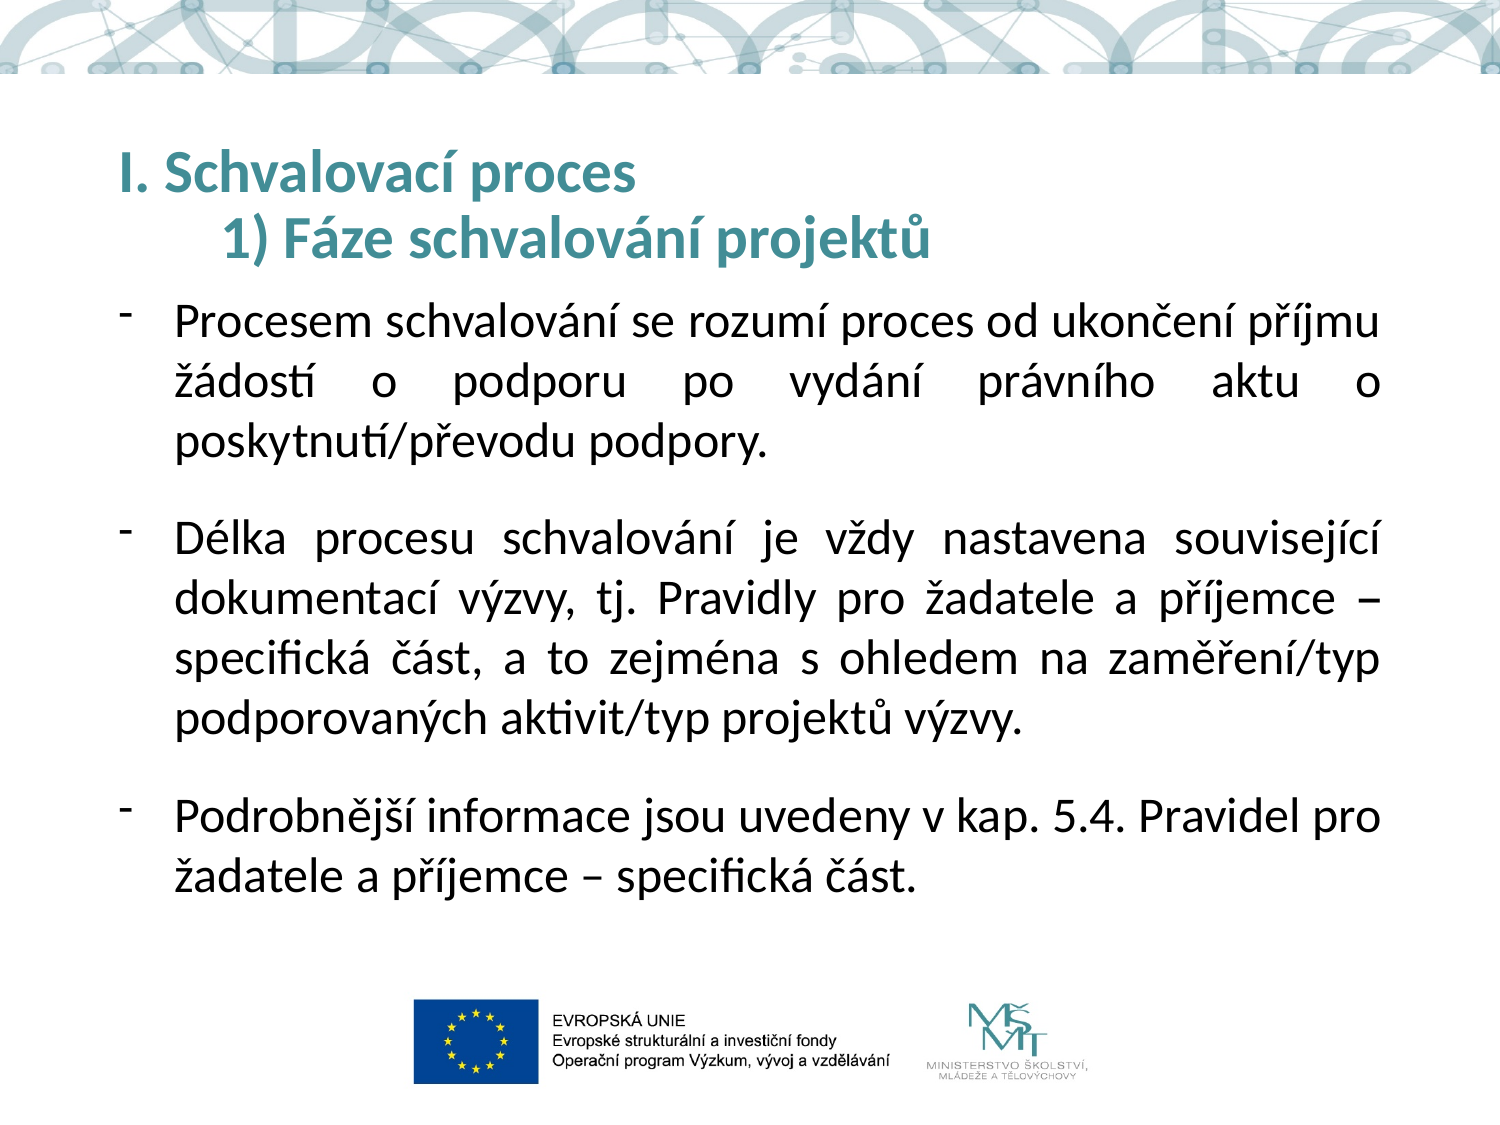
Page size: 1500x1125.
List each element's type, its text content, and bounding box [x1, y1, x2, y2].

picture [371, 957, 1129, 1125]
list Procesem schvalování se rozumí proces od ukončení příjmu žádostí o podporu po vydání právního aktu o poskytnutí/převodu podpory. Délka procesu schvalování je vždy nastavena související dokumentací výzvy, tj. Pravidly pro žadatele a příjemce – specifická část, a to zejména s ohledem na zaměření/typ podporovaných aktivit/typ projektů výzvy. Podrobnější informace jsou uvedeny v kap. 5.4. Pravidel pro žadatele a příjemce – specifická část. [103, 280, 1397, 937]
title I. Schvalovací proces 1) Fáze schvalování projektů [103, 132, 1397, 280]
picture [0, 0, 1500, 74]
